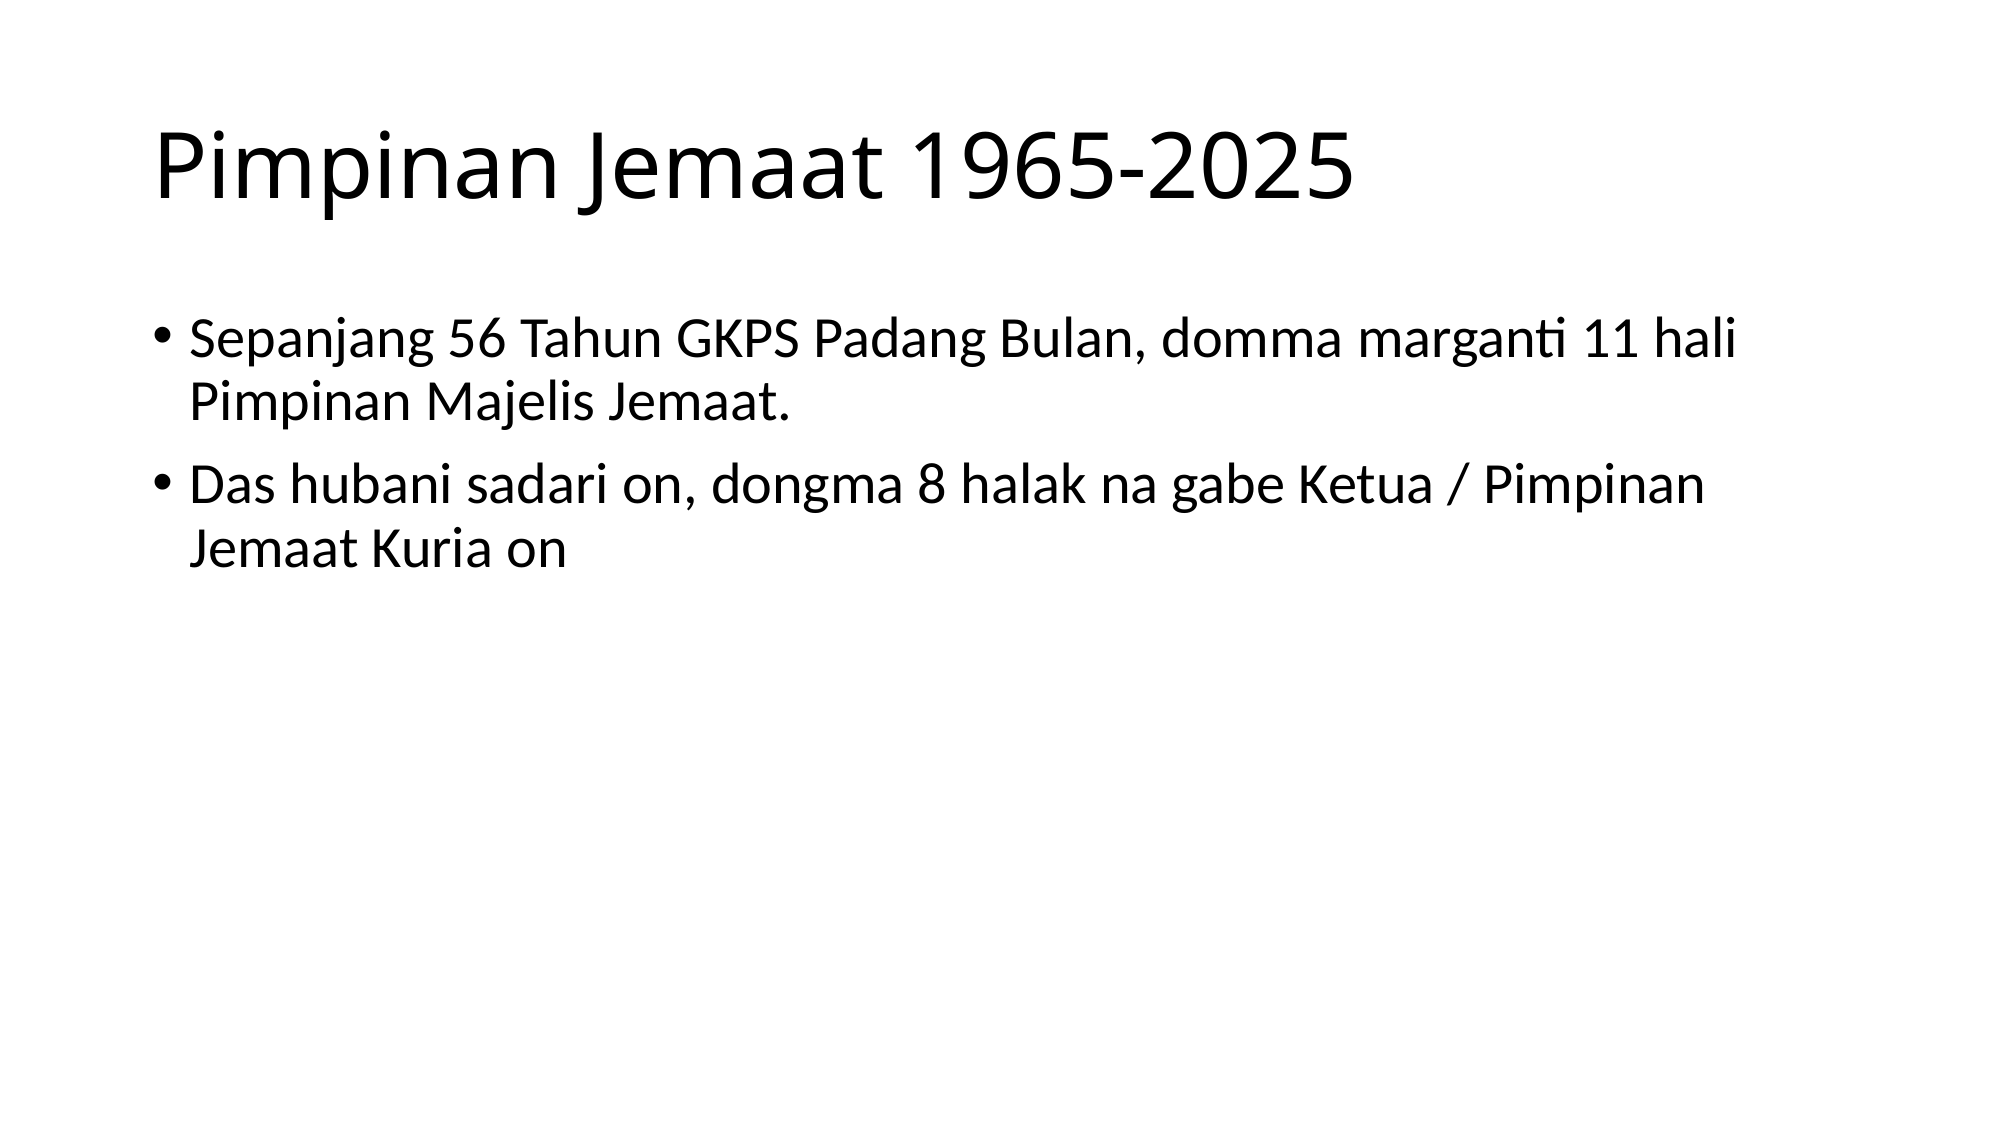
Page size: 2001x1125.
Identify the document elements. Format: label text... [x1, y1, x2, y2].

title Pimpinan Jemaat 1965-2025 [137, 59, 1863, 278]
list Sepanjang 56 Tahun GKPS Padang Bulan, domma marganti 11 hali Pimpinan Majelis Jemaat. Das hubani sadari on, dongma 8 halak na gabe Ketua / Pimpinan Jemaat Kuria on [137, 299, 1863, 1014]
